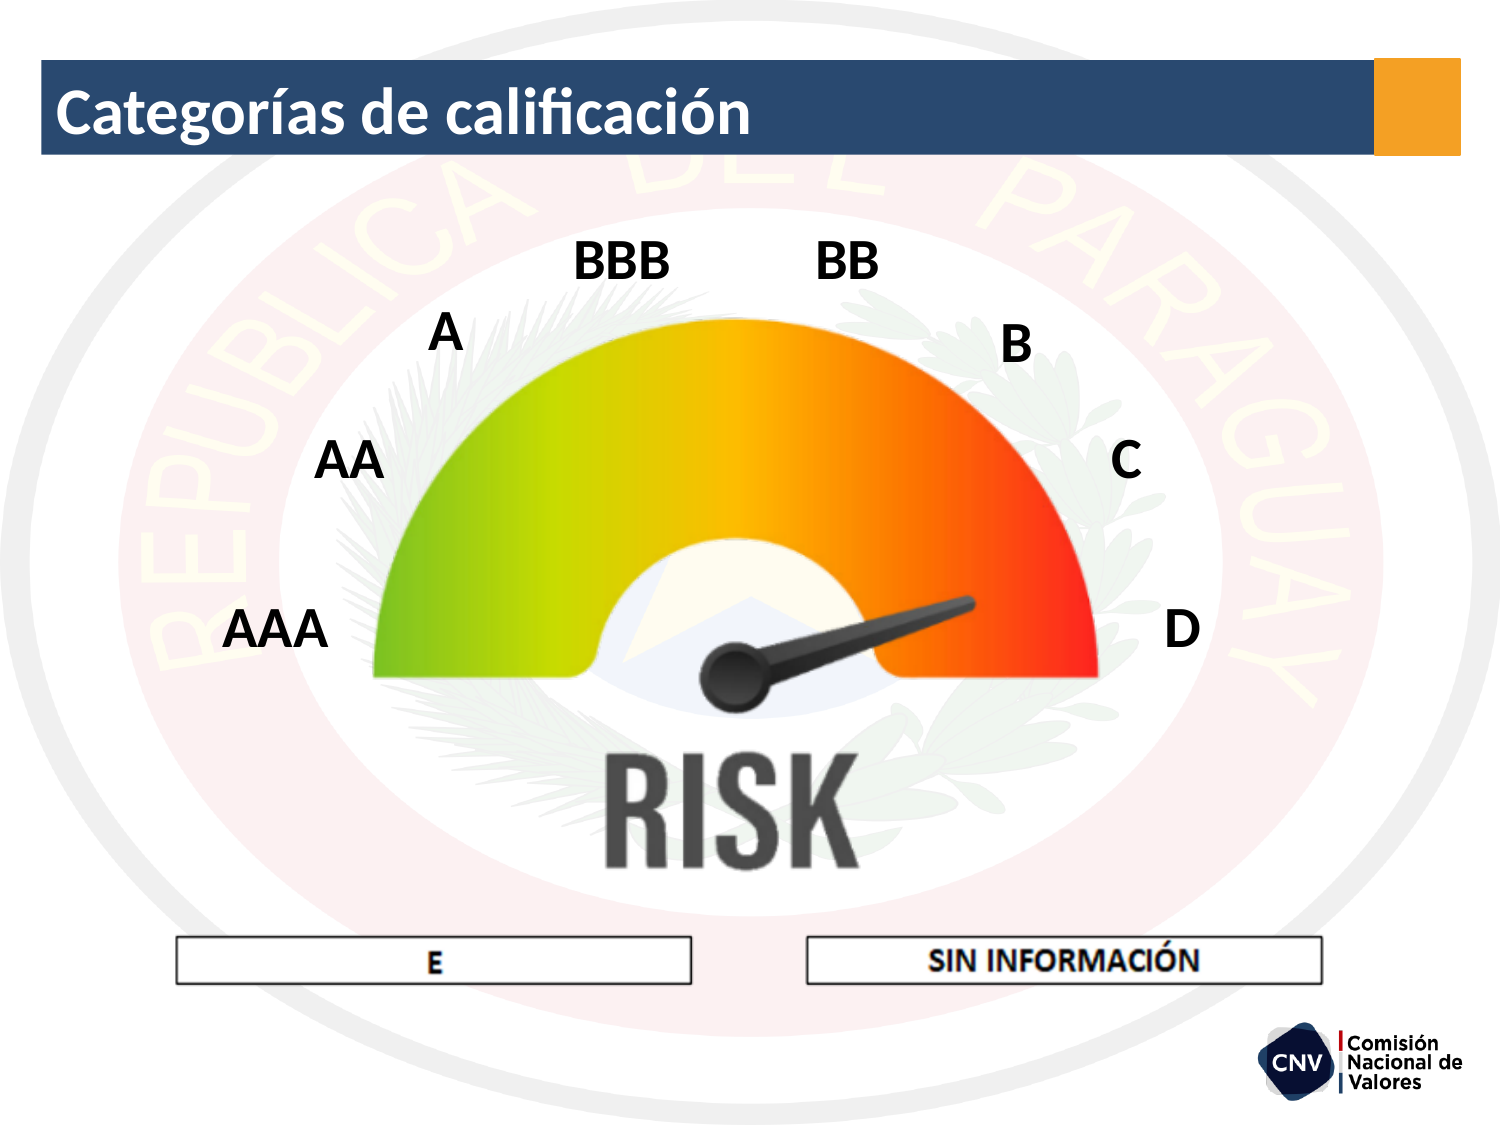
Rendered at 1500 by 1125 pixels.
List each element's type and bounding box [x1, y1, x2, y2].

text_box [41, 59, 1462, 156]
list [100, 904, 1365, 1012]
text_box [207, 213, 1295, 903]
picture [1204, 977, 1500, 1125]
